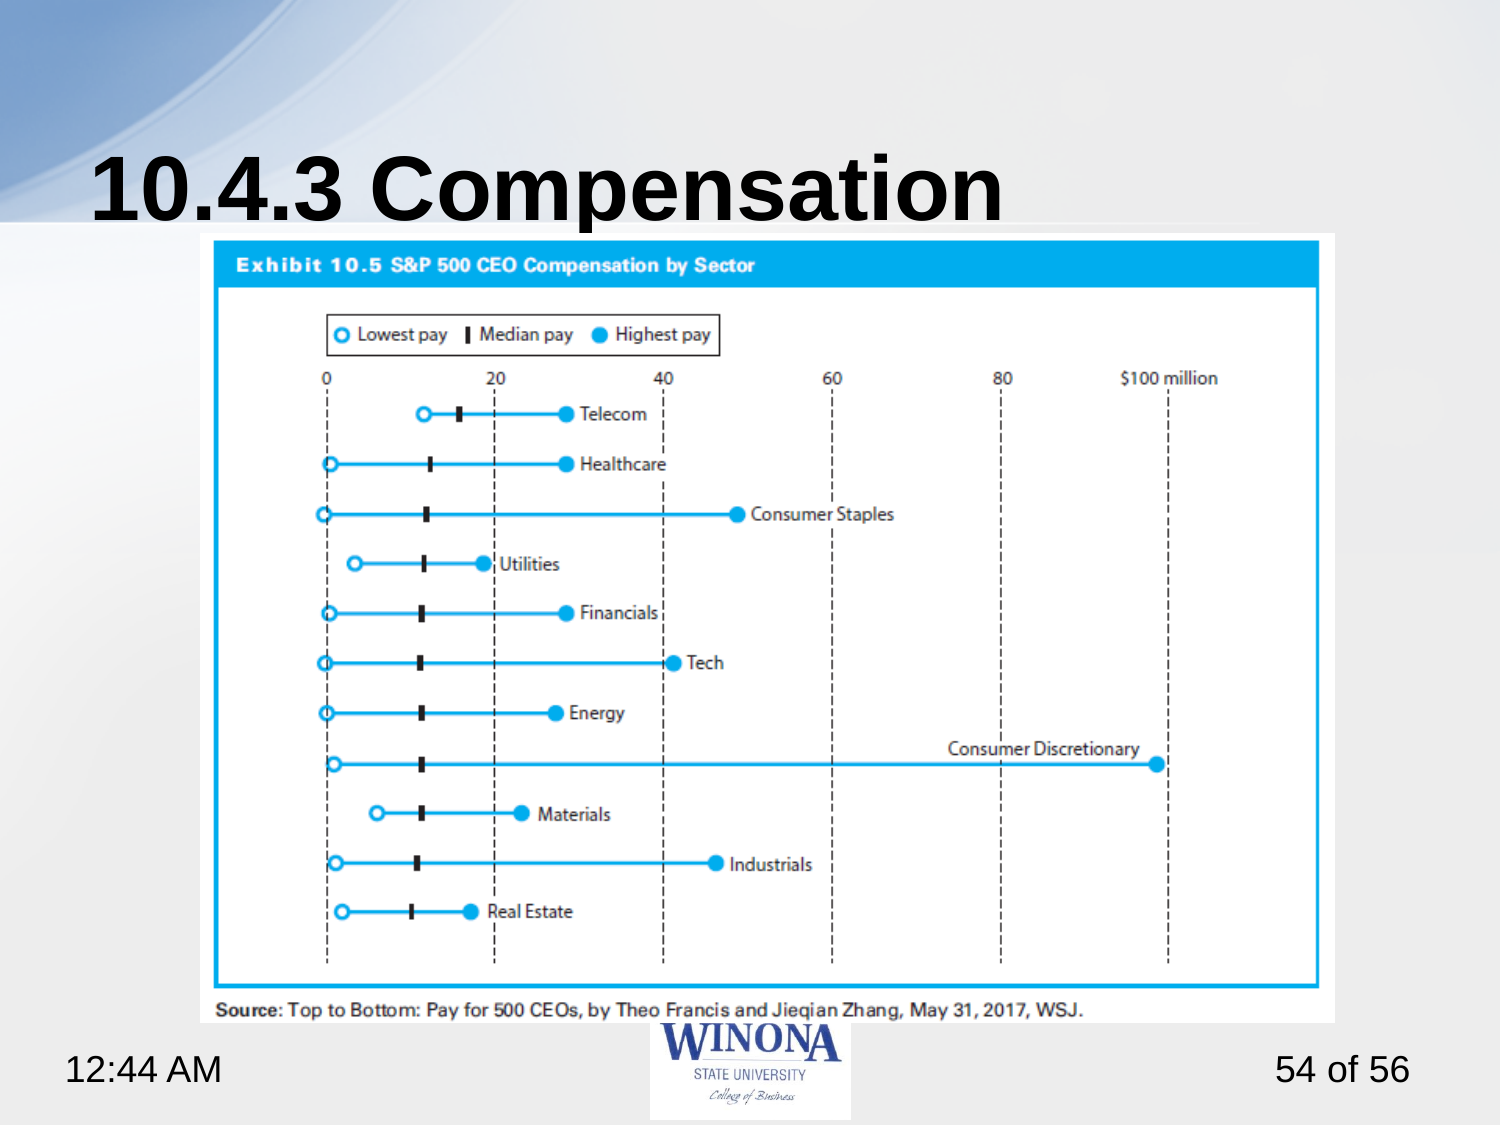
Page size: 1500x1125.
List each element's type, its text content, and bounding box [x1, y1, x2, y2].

title 10.4.3 Compensation [75, 58, 1425, 247]
picture [0, 0, 1500, 1125]
